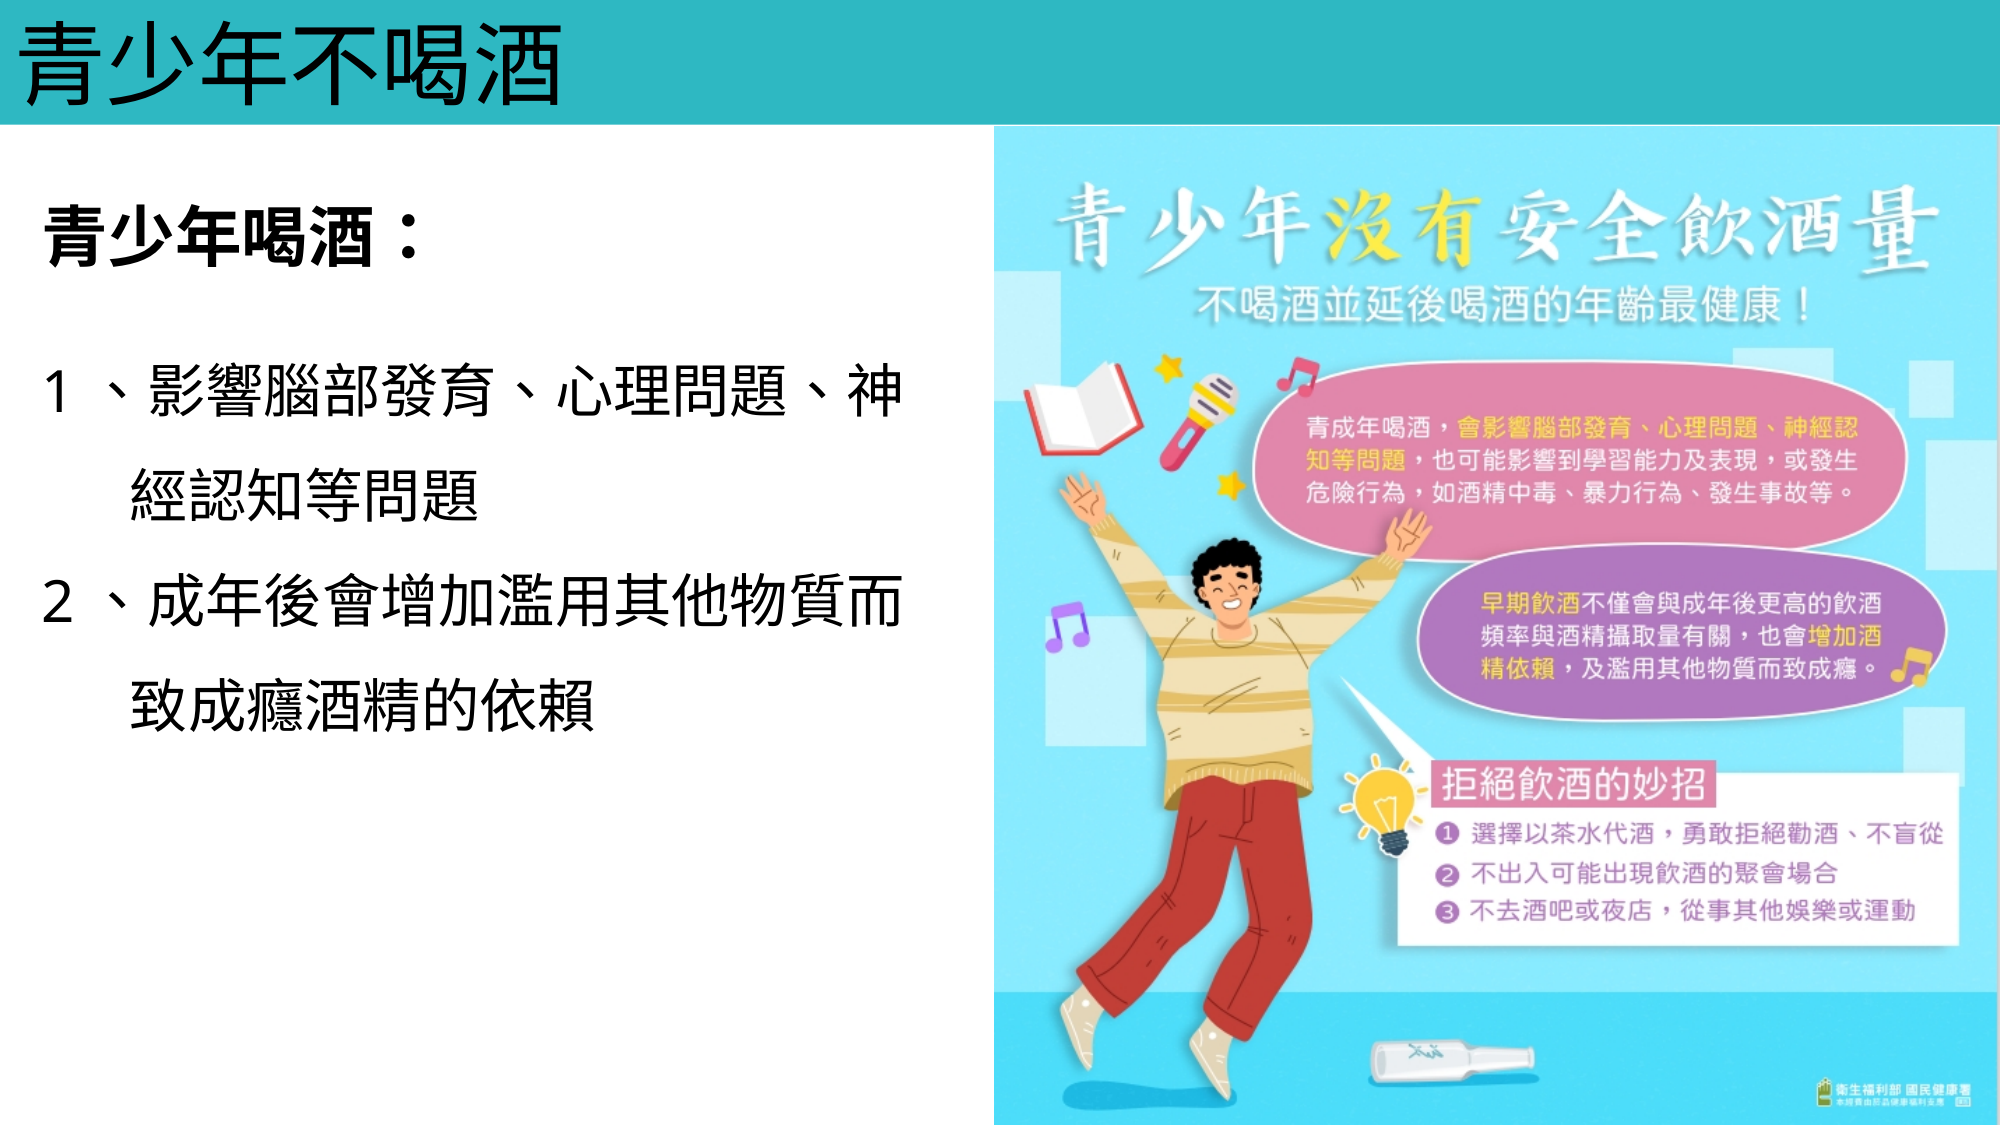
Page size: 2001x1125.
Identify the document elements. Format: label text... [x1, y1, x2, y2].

text_box 青少年不喝酒 [0, 0, 2000, 125]
text_box 青少年喝酒： 1、影響腦部發育、心理問題、神經認知等問題 2、成年後會增加濫用其他物質而致成癮酒精的依賴 [26, 187, 962, 837]
picture [994, 126, 2000, 1125]
